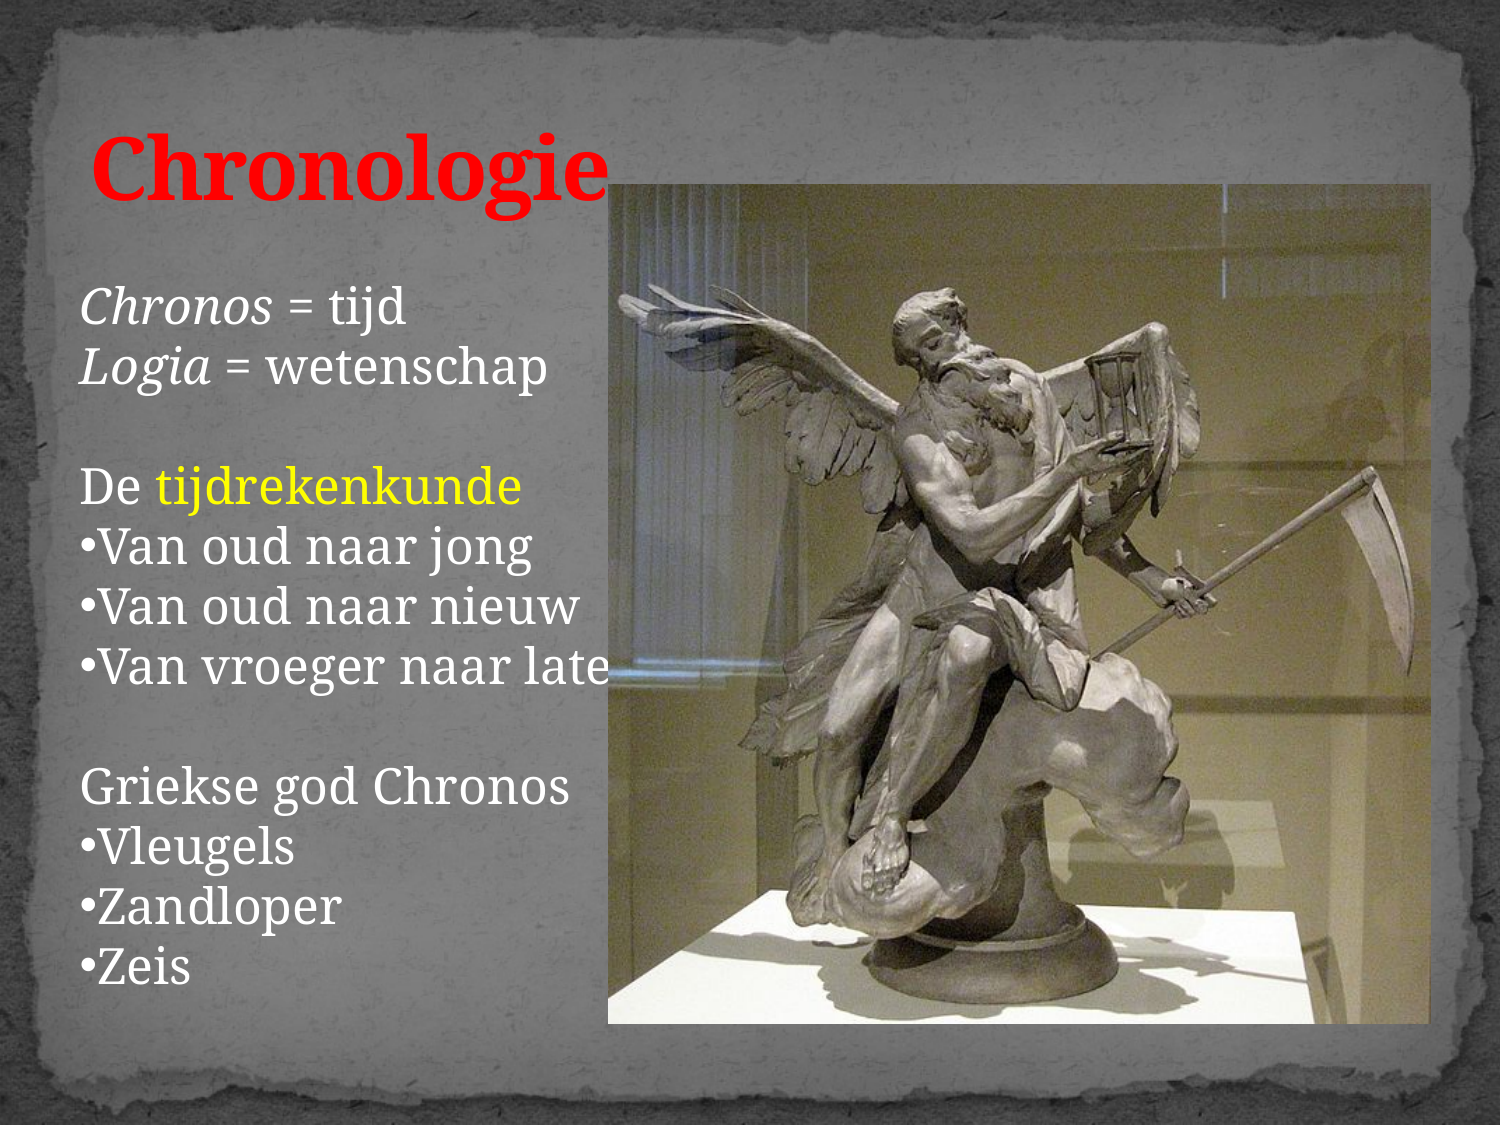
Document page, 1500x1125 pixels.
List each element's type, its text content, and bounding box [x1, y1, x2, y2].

text_box Chronos = tijd Logia = wetenschap De tijdrekenkunde Van oud naar jong Van oud naar nieuw Van vroeger naar later Griekse god Chronos Vleugels Zandloper Zeis [64, 267, 668, 1062]
title Chronologie [74, 24, 1425, 225]
picture [608, 184, 1431, 1024]
